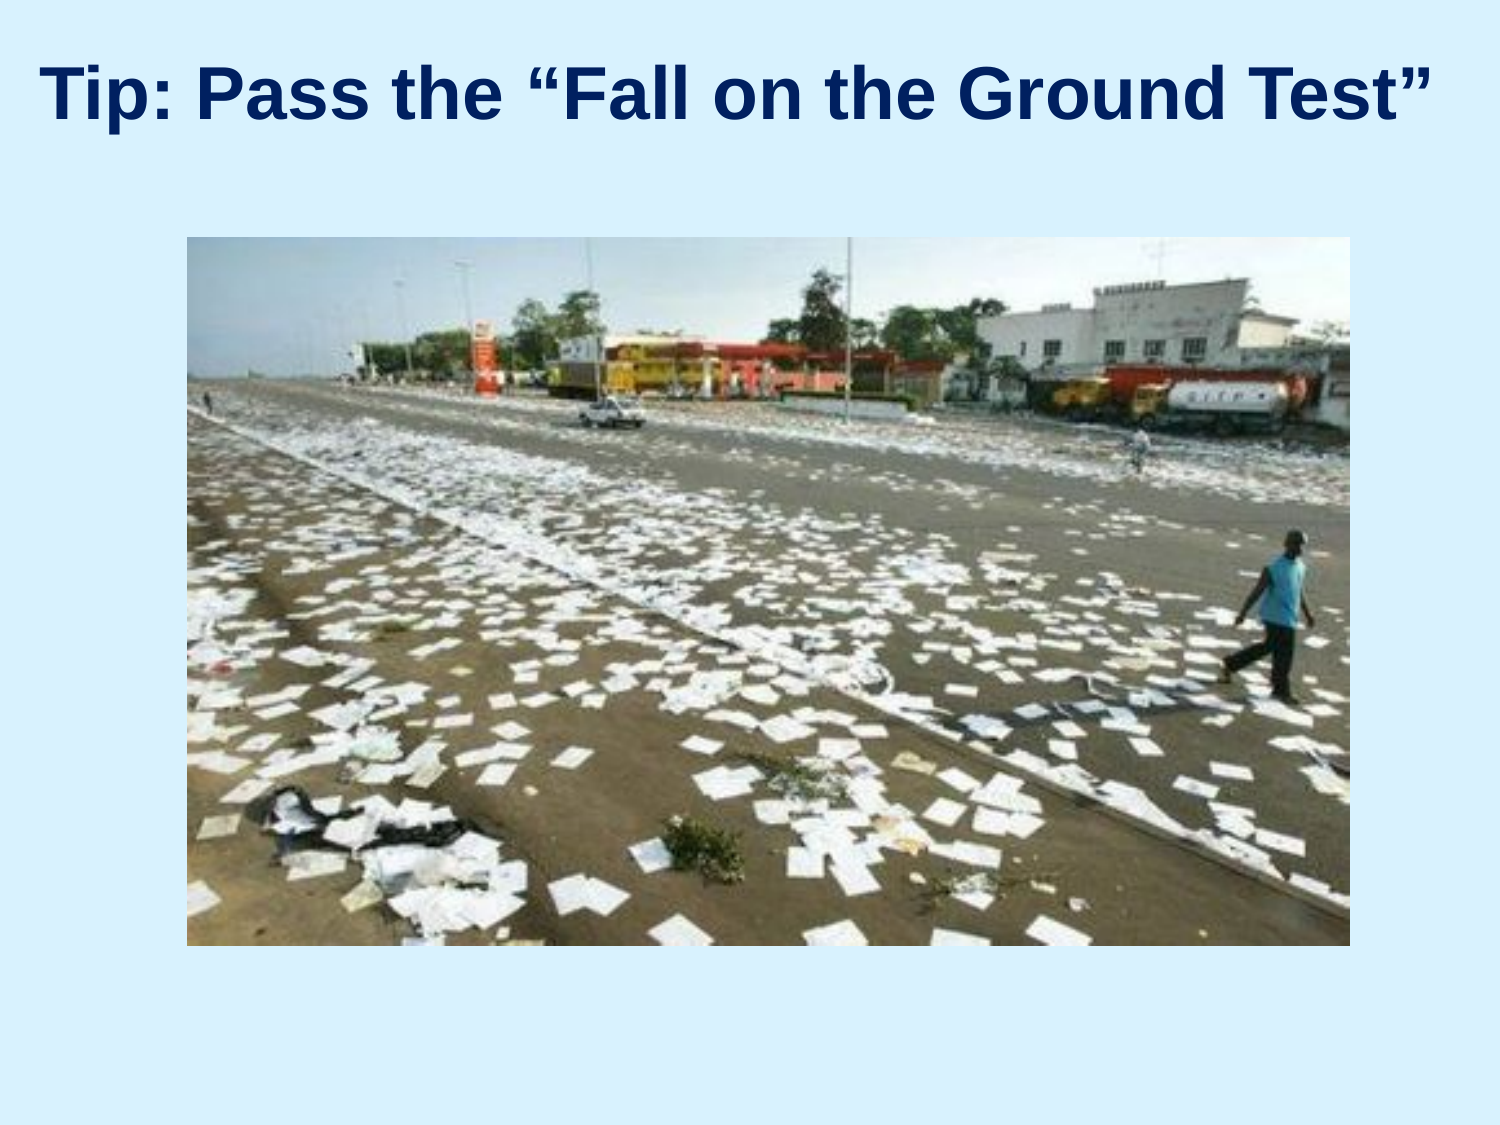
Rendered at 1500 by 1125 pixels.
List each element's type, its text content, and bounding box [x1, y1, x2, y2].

text_box Tip: Pass the “Fall on the Ground Test” [12, 37, 1463, 143]
picture [187, 237, 1351, 946]
